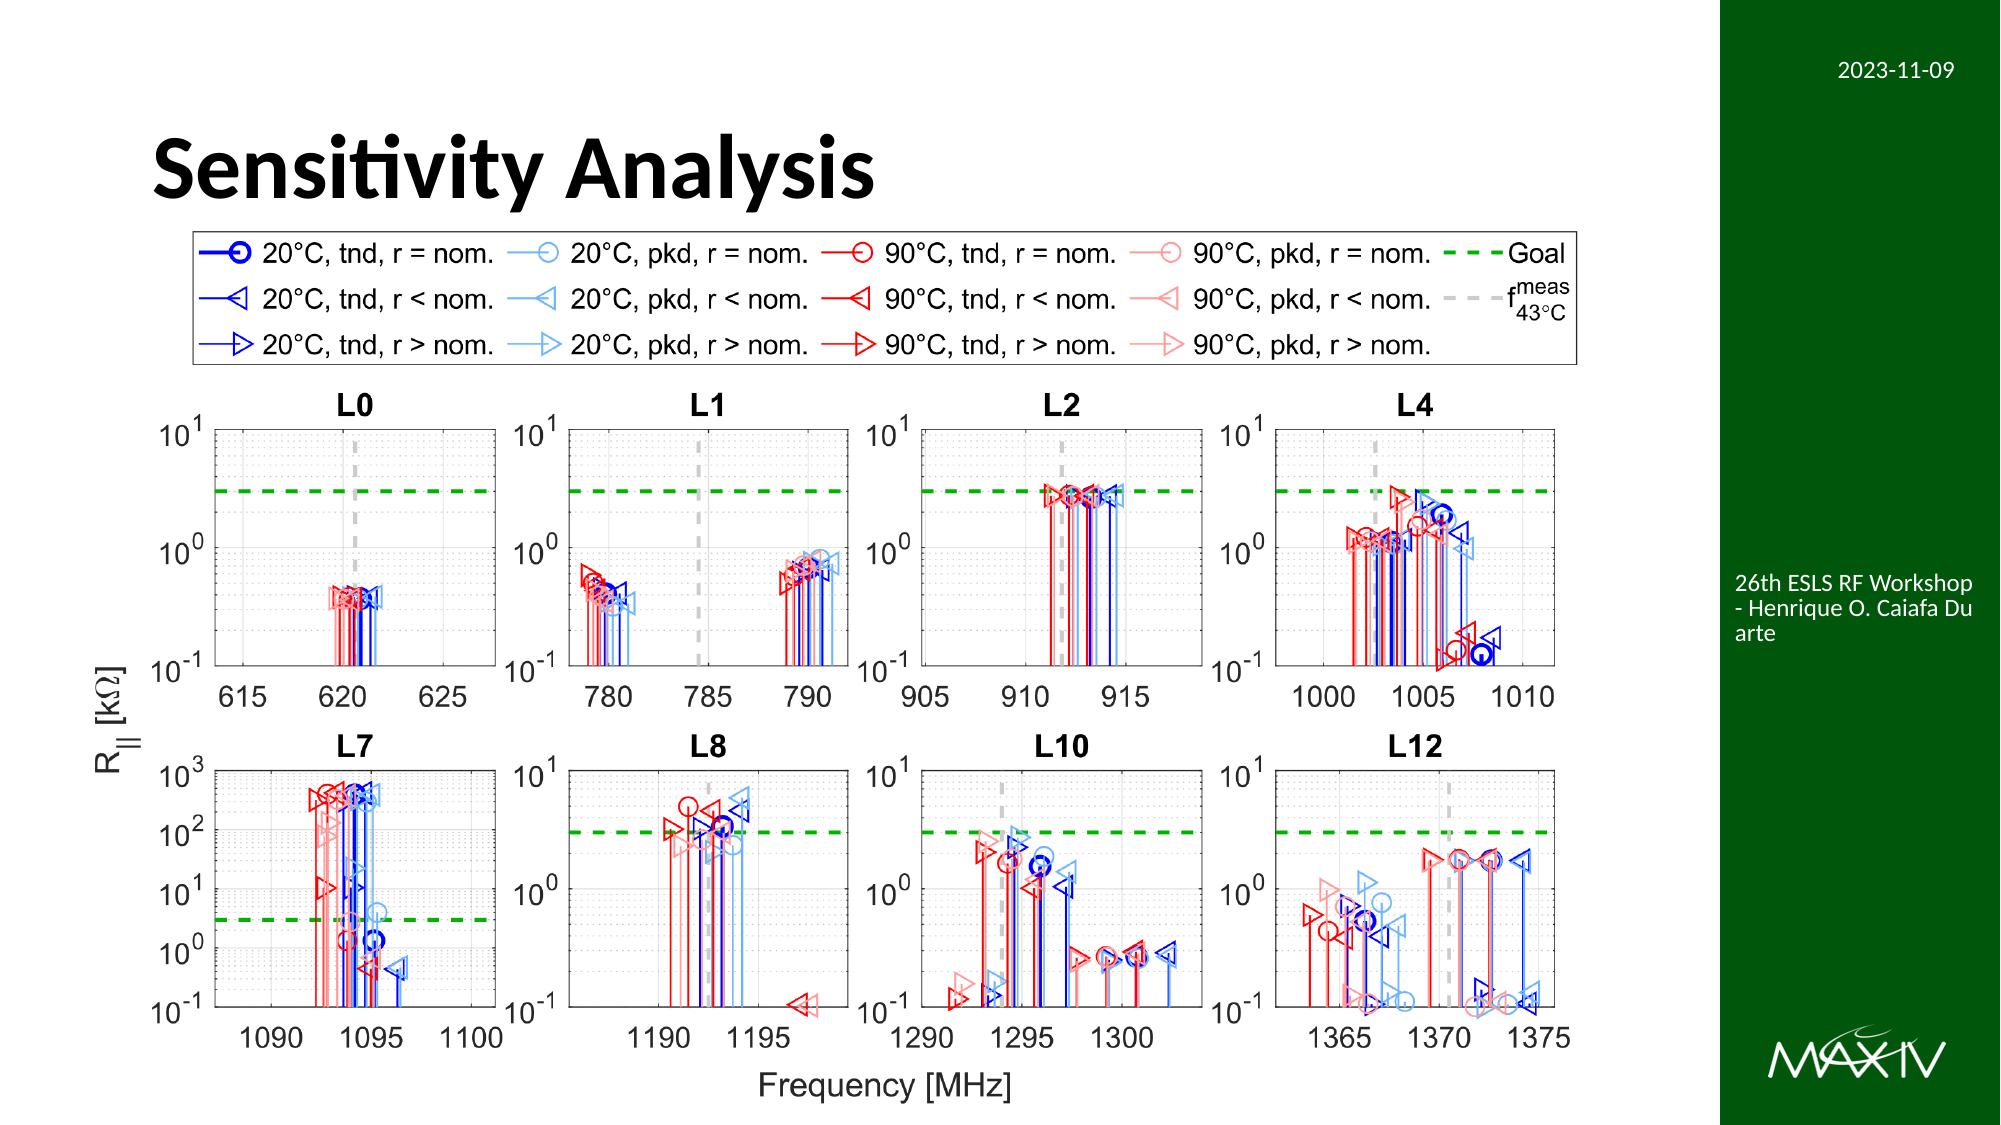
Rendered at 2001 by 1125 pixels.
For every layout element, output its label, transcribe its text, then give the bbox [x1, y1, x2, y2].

picture [79, 224, 1628, 1110]
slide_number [1822, 38, 1989, 99]
footer 26th ESLS RF Workshop - Henrique O. Caiafa Duarte [1720, 551, 1995, 612]
title Sensitivity Analysis [137, 59, 1628, 224]
